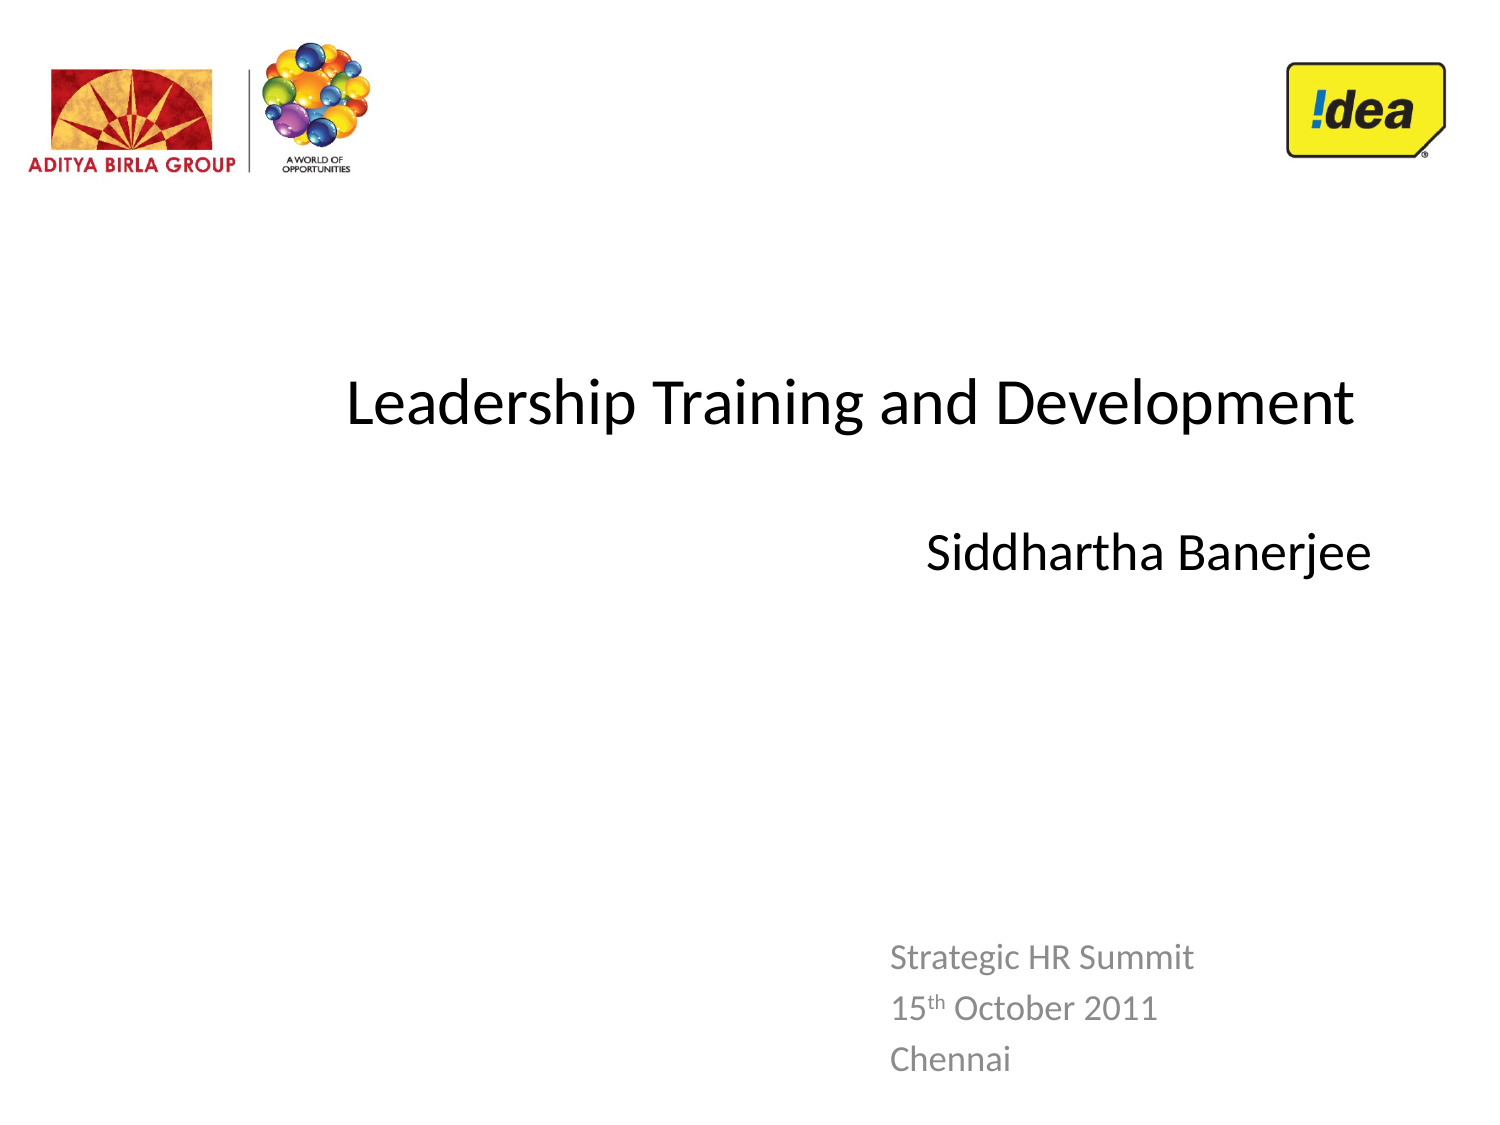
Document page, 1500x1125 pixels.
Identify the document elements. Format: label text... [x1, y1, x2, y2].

subtitle Strategic HR Summit 15th October 2011 Chennai [874, 924, 1451, 1088]
picture [1212, 24, 1475, 205]
title Leadership Training and Development Siddhartha Banerjee [112, 349, 1388, 591]
picture [12, 37, 400, 200]
